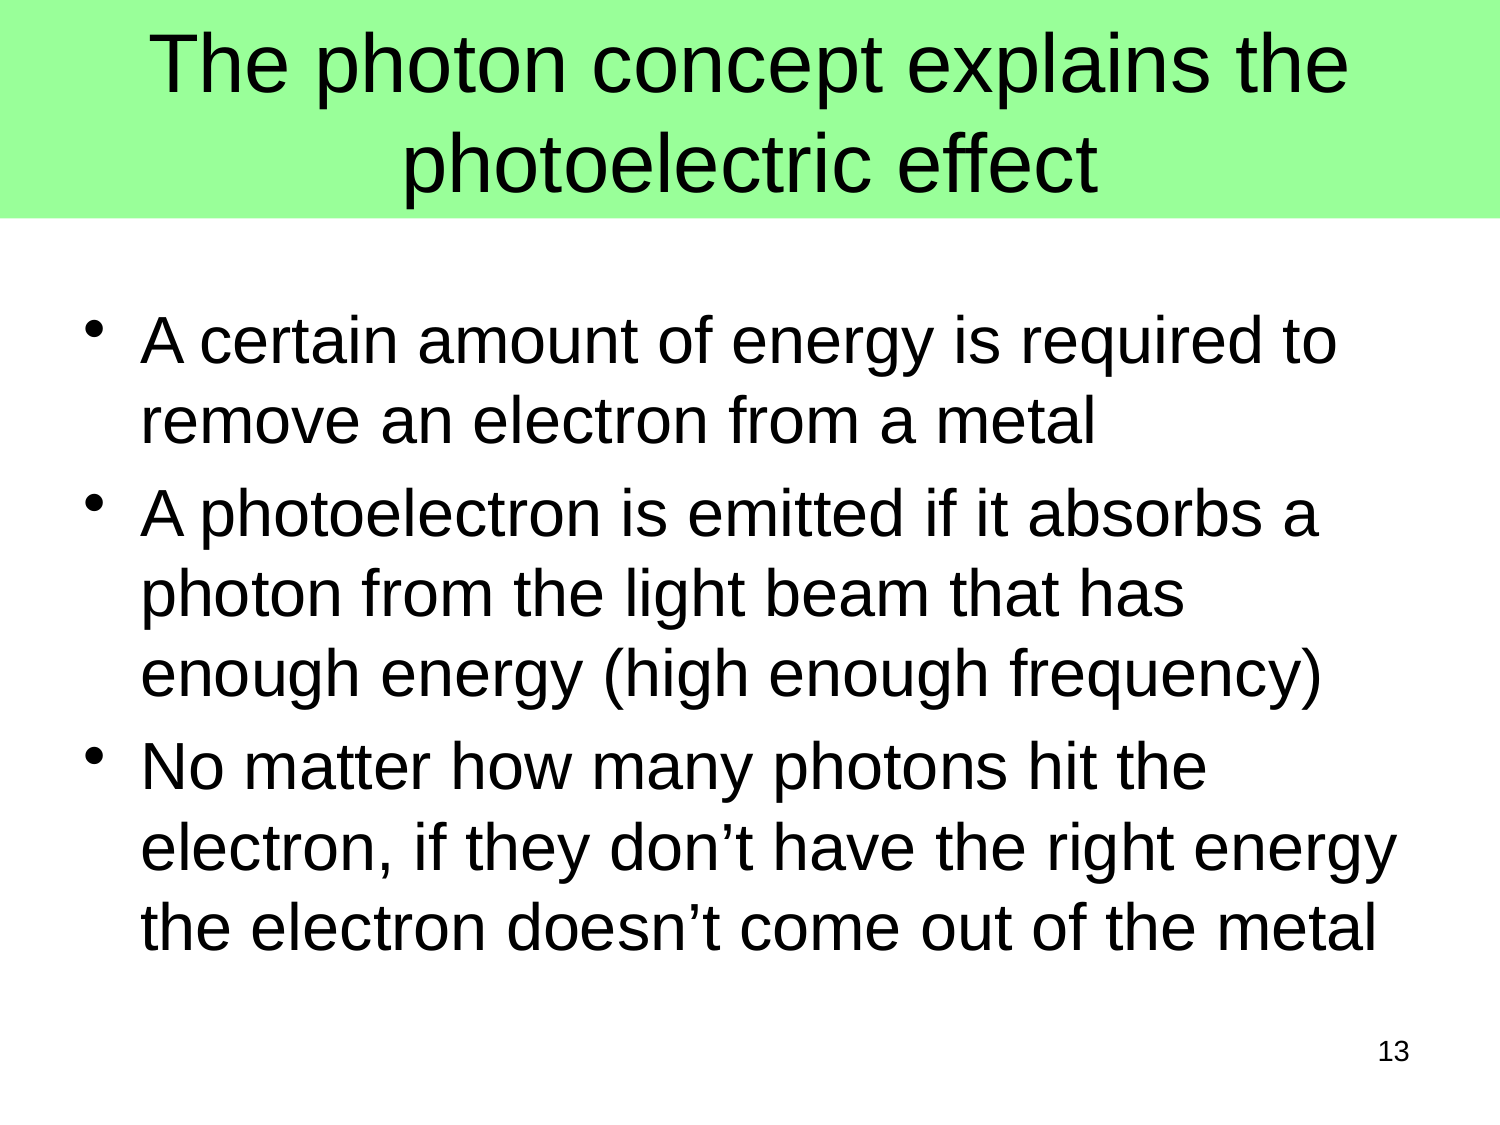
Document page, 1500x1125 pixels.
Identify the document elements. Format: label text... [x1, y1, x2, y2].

title The photon concept explains the photoelectric effect [0, 0, 1500, 219]
list A certain amount of energy is required to remove an electron from a metal A photoelectron is emitted if it absorbs a photon from the light beam that has enough energy (high enough frequency) No matter how many photons hit the electron, if they don’t have the right energy the electron doesn’t come out of the metal [68, 289, 1419, 1032]
slide_number 13 [1074, 1024, 1425, 1103]
